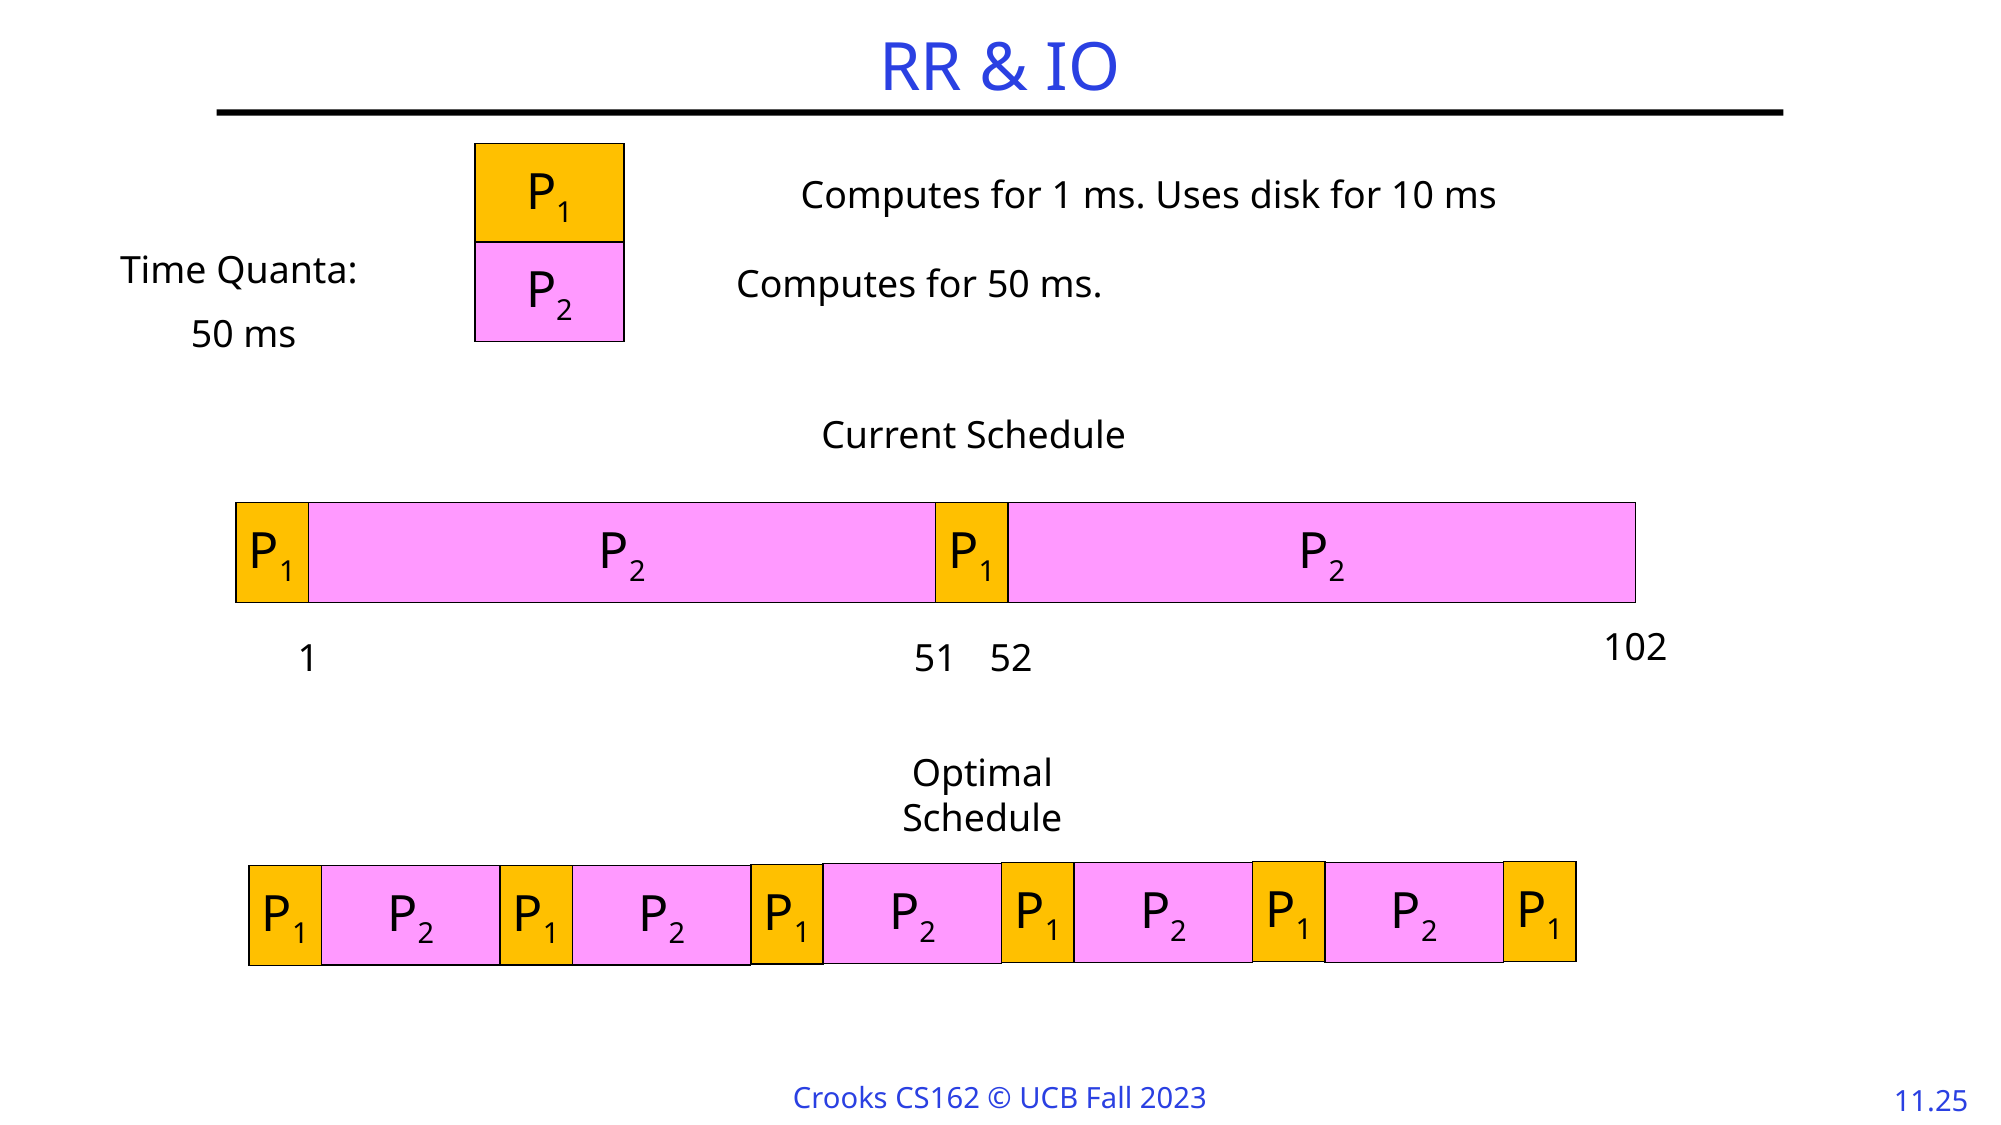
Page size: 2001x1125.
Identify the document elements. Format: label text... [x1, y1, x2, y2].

text_box P1 [1252, 861, 1325, 962]
text_box P2 [1324, 862, 1504, 963]
text_box P2 [823, 863, 1002, 964]
text_box 1 [282, 626, 335, 686]
text_box P1 [236, 502, 308, 603]
text_box Time Quanta: 50 ms [75, 238, 413, 362]
text_box 51 [899, 626, 972, 686]
text_box P2 [474, 274, 624, 342]
text_box P1 [750, 864, 824, 965]
text_box P1 [1001, 862, 1074, 963]
text_box Computes for 50 ms. [721, 275, 1128, 312]
text_box P1 [1503, 861, 1576, 962]
text_box P1 [935, 502, 1007, 603]
text_box P1 [499, 865, 572, 966]
text_box P2 [1074, 862, 1253, 963]
text_box 52 [974, 626, 1048, 686]
title RR & IO [216, 24, 1784, 113]
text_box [474, 143, 1649, 267]
text_box P2 [572, 865, 751, 966]
text_box P2 [1007, 502, 1636, 603]
text_box P1 [249, 865, 321, 966]
text_box 102 [1588, 615, 1683, 676]
text_box P2 [308, 502, 935, 603]
text_box P2 [321, 865, 499, 966]
text_box Optimal Schedule [813, 741, 1152, 847]
text_box Current Schedule [805, 403, 1143, 464]
